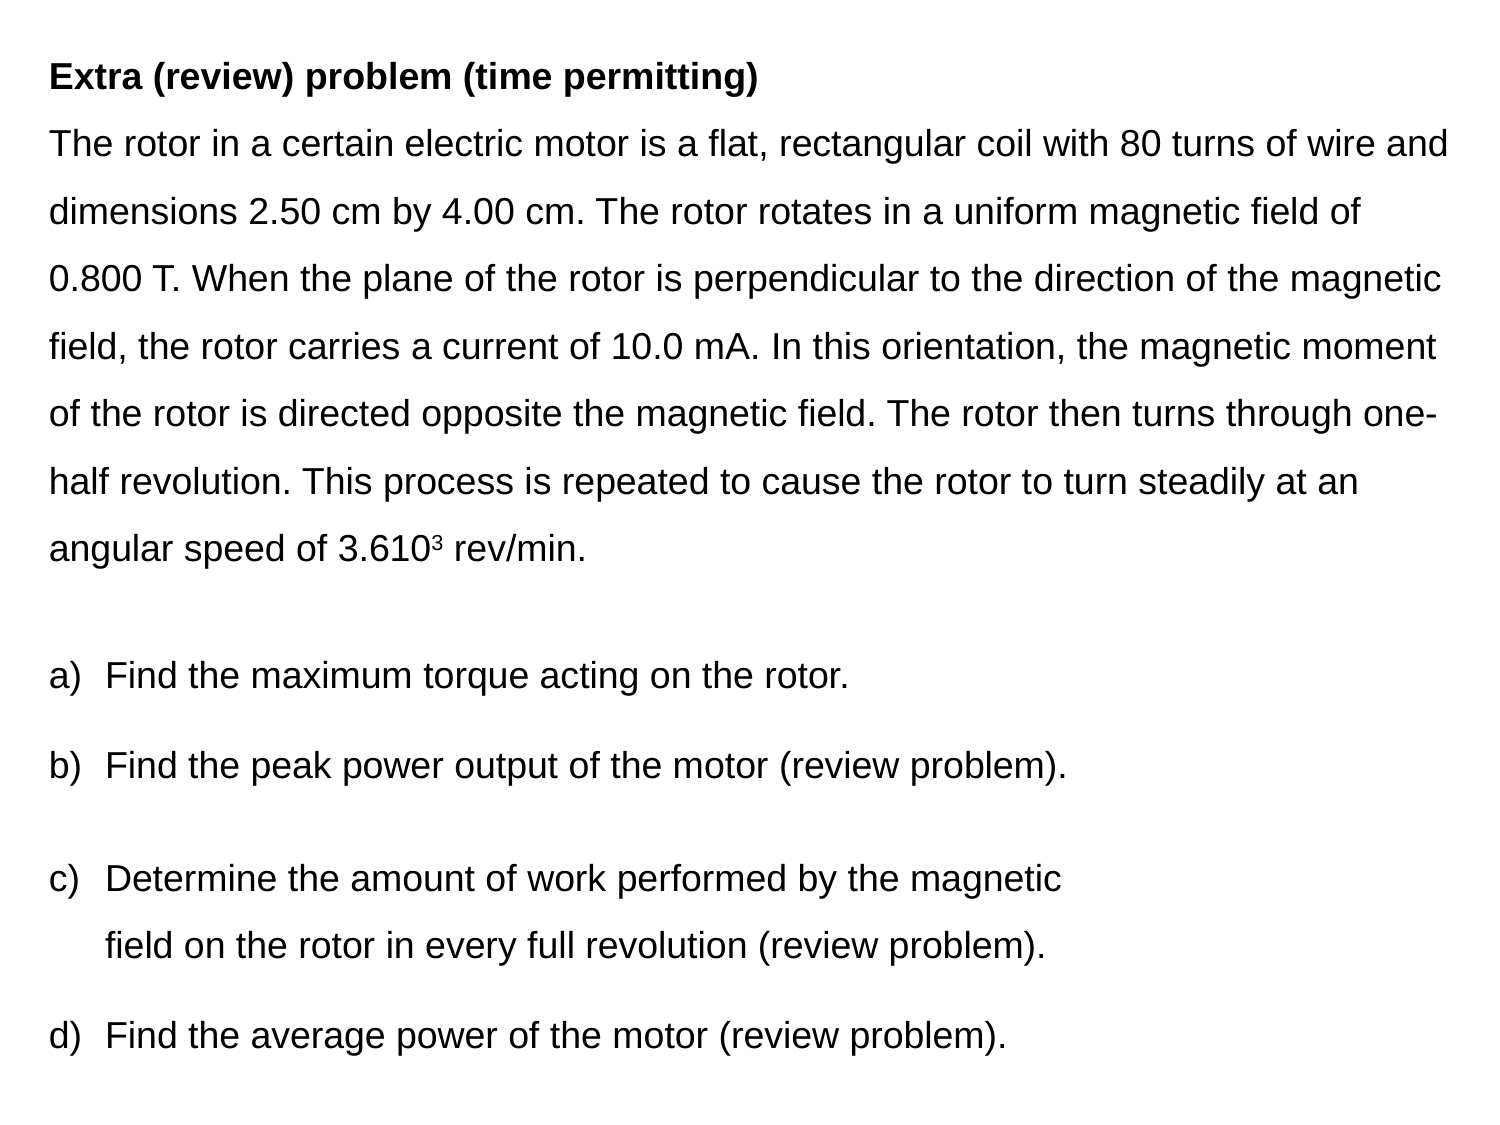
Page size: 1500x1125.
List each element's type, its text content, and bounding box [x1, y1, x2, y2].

text_box Find the maximum torque acting on the rotor. Find the peak power output of the motor (review problem). Determine the amount of work performed by the magnetic field on the rotor in every full revolution (review problem). Find the average power of the motor (review problem). [33, 644, 1143, 1064]
